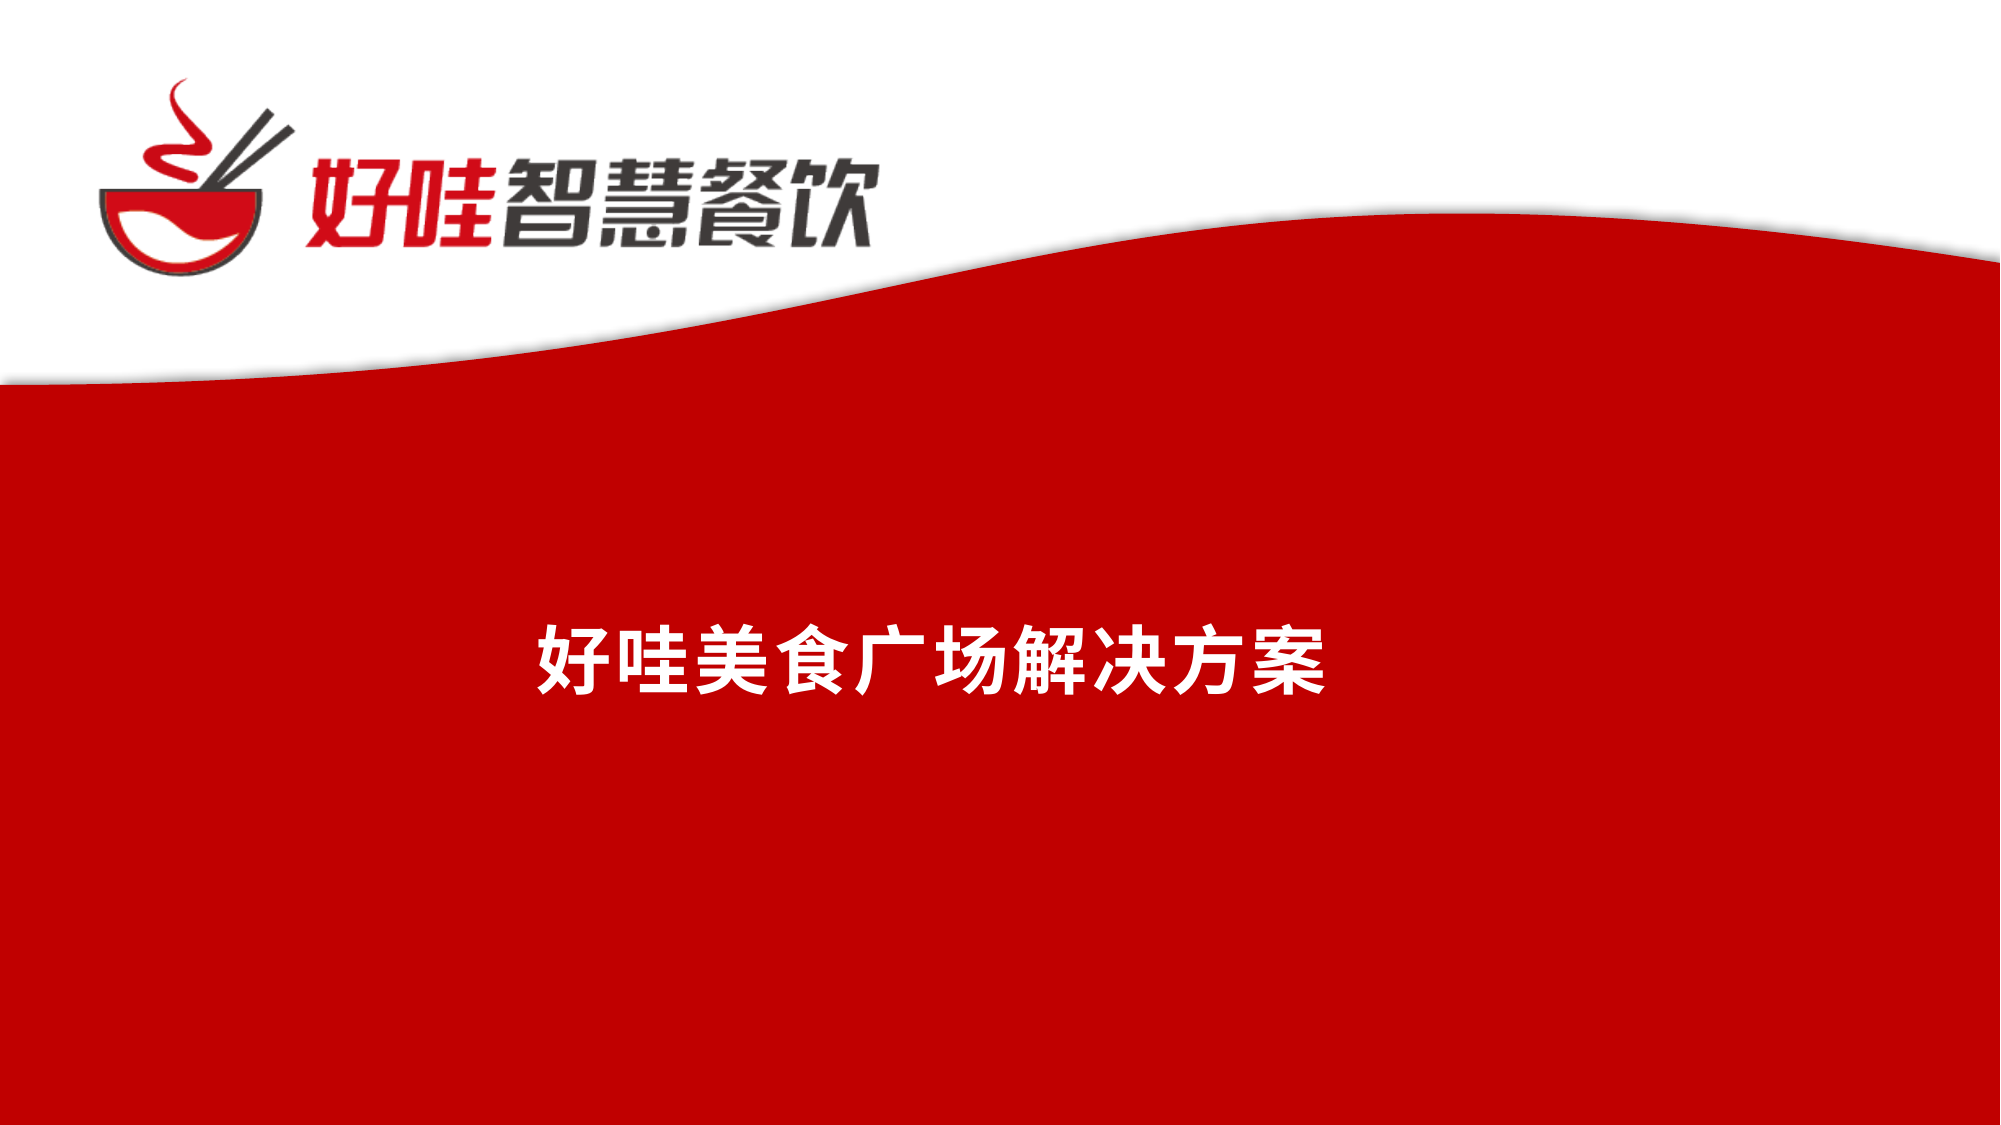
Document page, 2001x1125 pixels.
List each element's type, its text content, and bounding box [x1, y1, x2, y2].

picture [58, 50, 924, 324]
text_box 好哇美食广场解决方案 [186, 584, 1677, 716]
text_box [0, 212, 2000, 1125]
